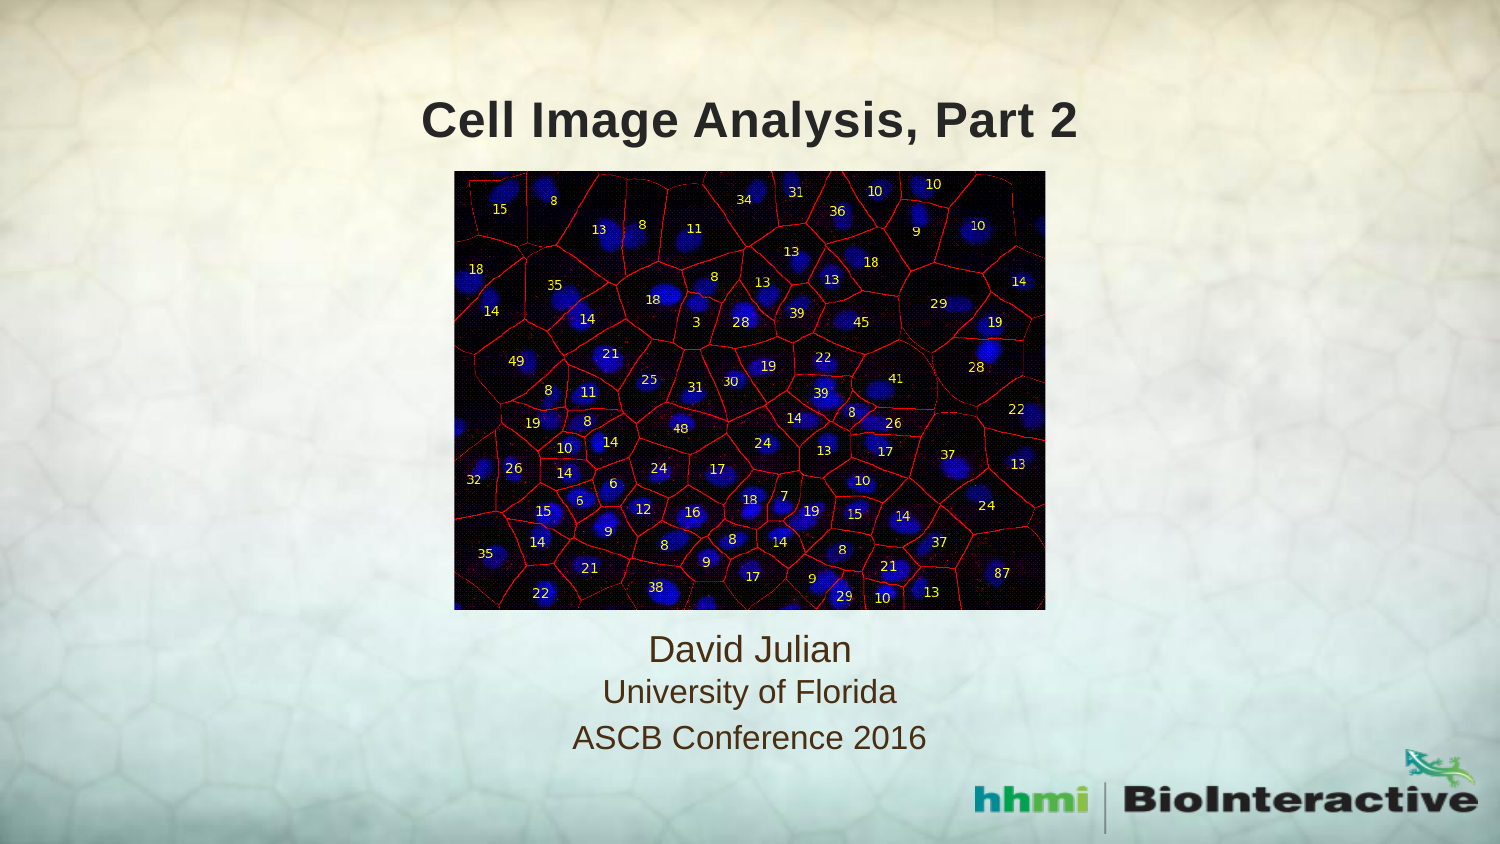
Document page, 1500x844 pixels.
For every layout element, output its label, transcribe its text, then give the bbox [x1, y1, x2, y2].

list David Julian University of Florida ASCB Conference 2016 [300, 618, 1200, 772]
title Cell Image Analysis, Part 2 [262, 46, 1238, 188]
picture [0, 0, 1500, 844]
